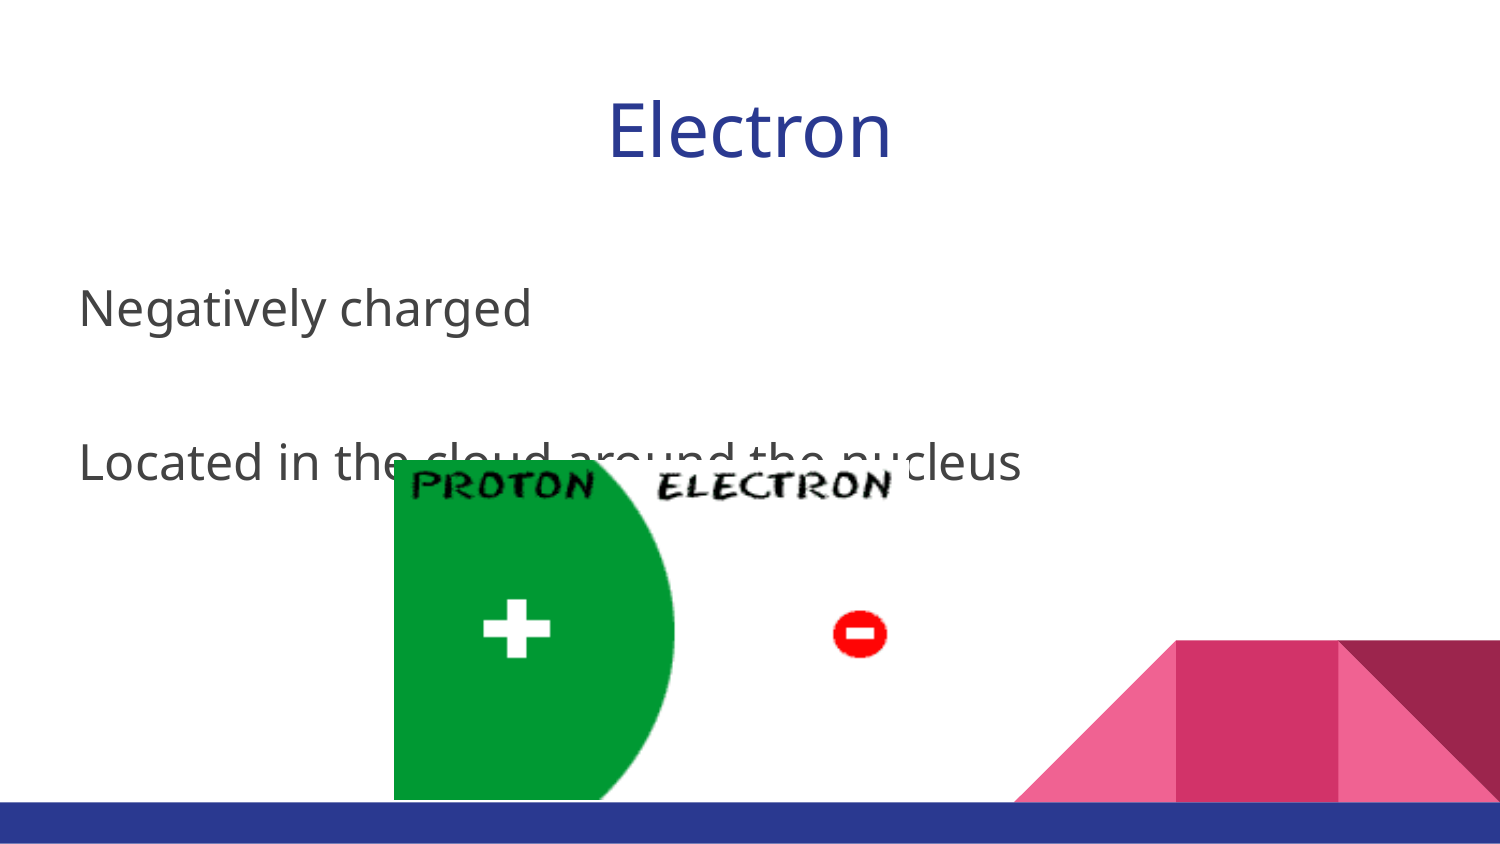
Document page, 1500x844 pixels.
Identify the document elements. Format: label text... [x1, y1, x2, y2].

picture [393, 460, 909, 801]
list Negatively charged Located in the cloud around the nucleus [51, 201, 1449, 750]
title Electron [51, 67, 1449, 167]
